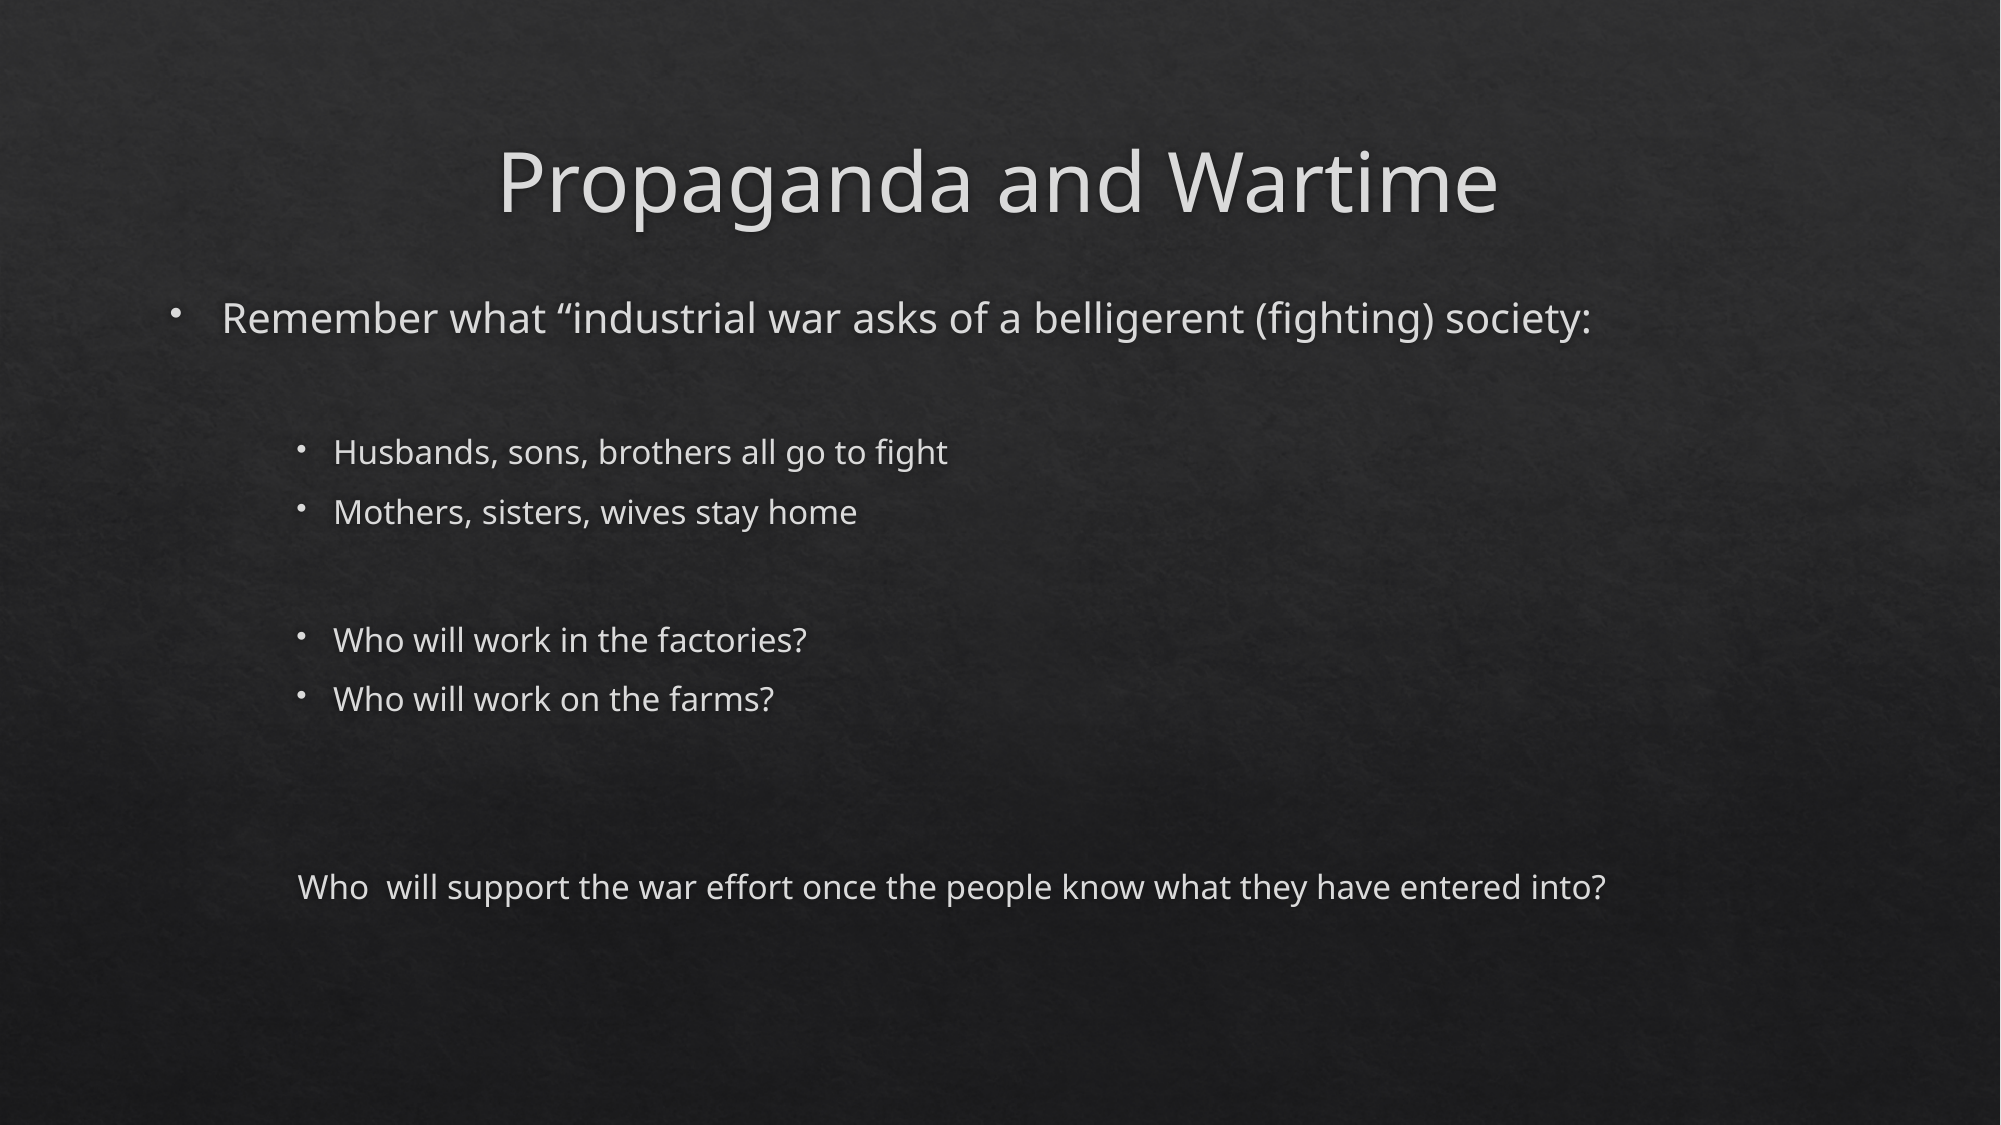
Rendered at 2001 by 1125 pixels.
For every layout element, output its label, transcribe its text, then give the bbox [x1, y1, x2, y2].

list Remember what “industrial war asks of a belligerent (fighting) society: Husbands, sons, brothers all go to fight Mothers, sisters, wives stay home Who will work in the factories? Who will work on the farms? Who will support the war effort once the people know what they have entered into? [149, 284, 1849, 950]
title Propaganda and Wartime [149, 99, 1849, 260]
